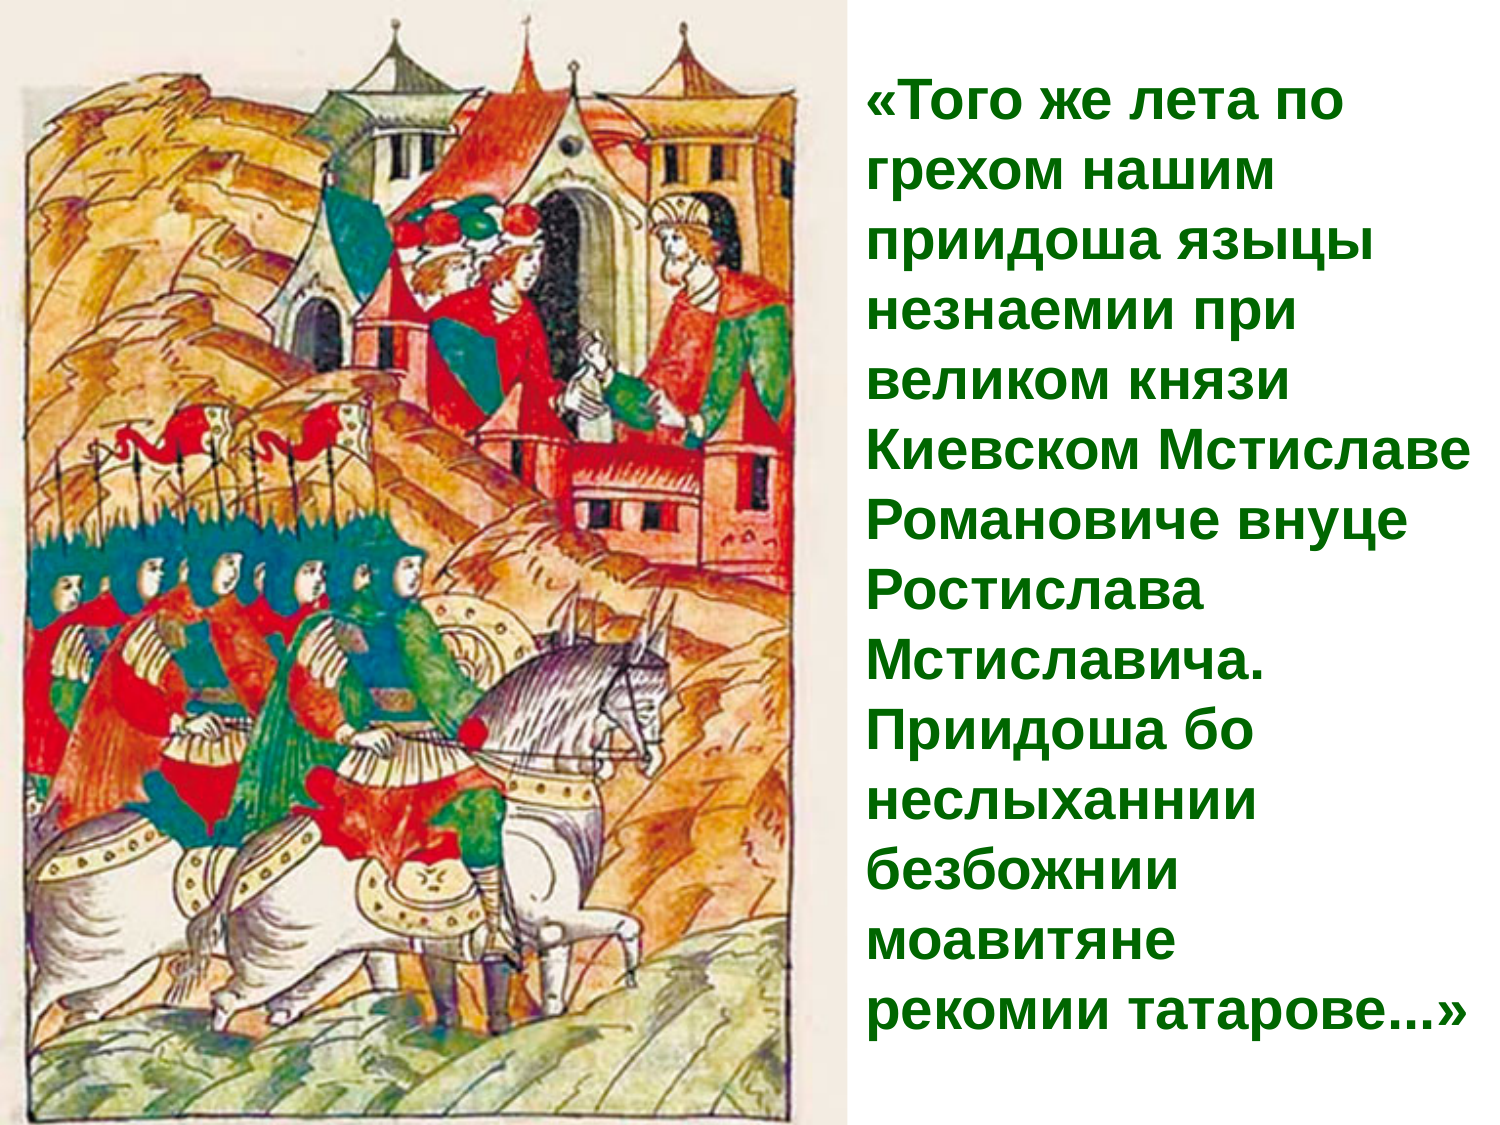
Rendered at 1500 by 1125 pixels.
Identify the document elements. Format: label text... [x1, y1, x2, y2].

text_box «Того же лета по грехом нашим приидоша языцы незнаемии при великом князи Киевском Мстиславе Романовиче внуце Ростислава Мстиславича. Приидоша бо неслыханнии безбожнии моавитяне рекомии татарове...» [852, 53, 1500, 1049]
picture [0, 0, 848, 1125]
